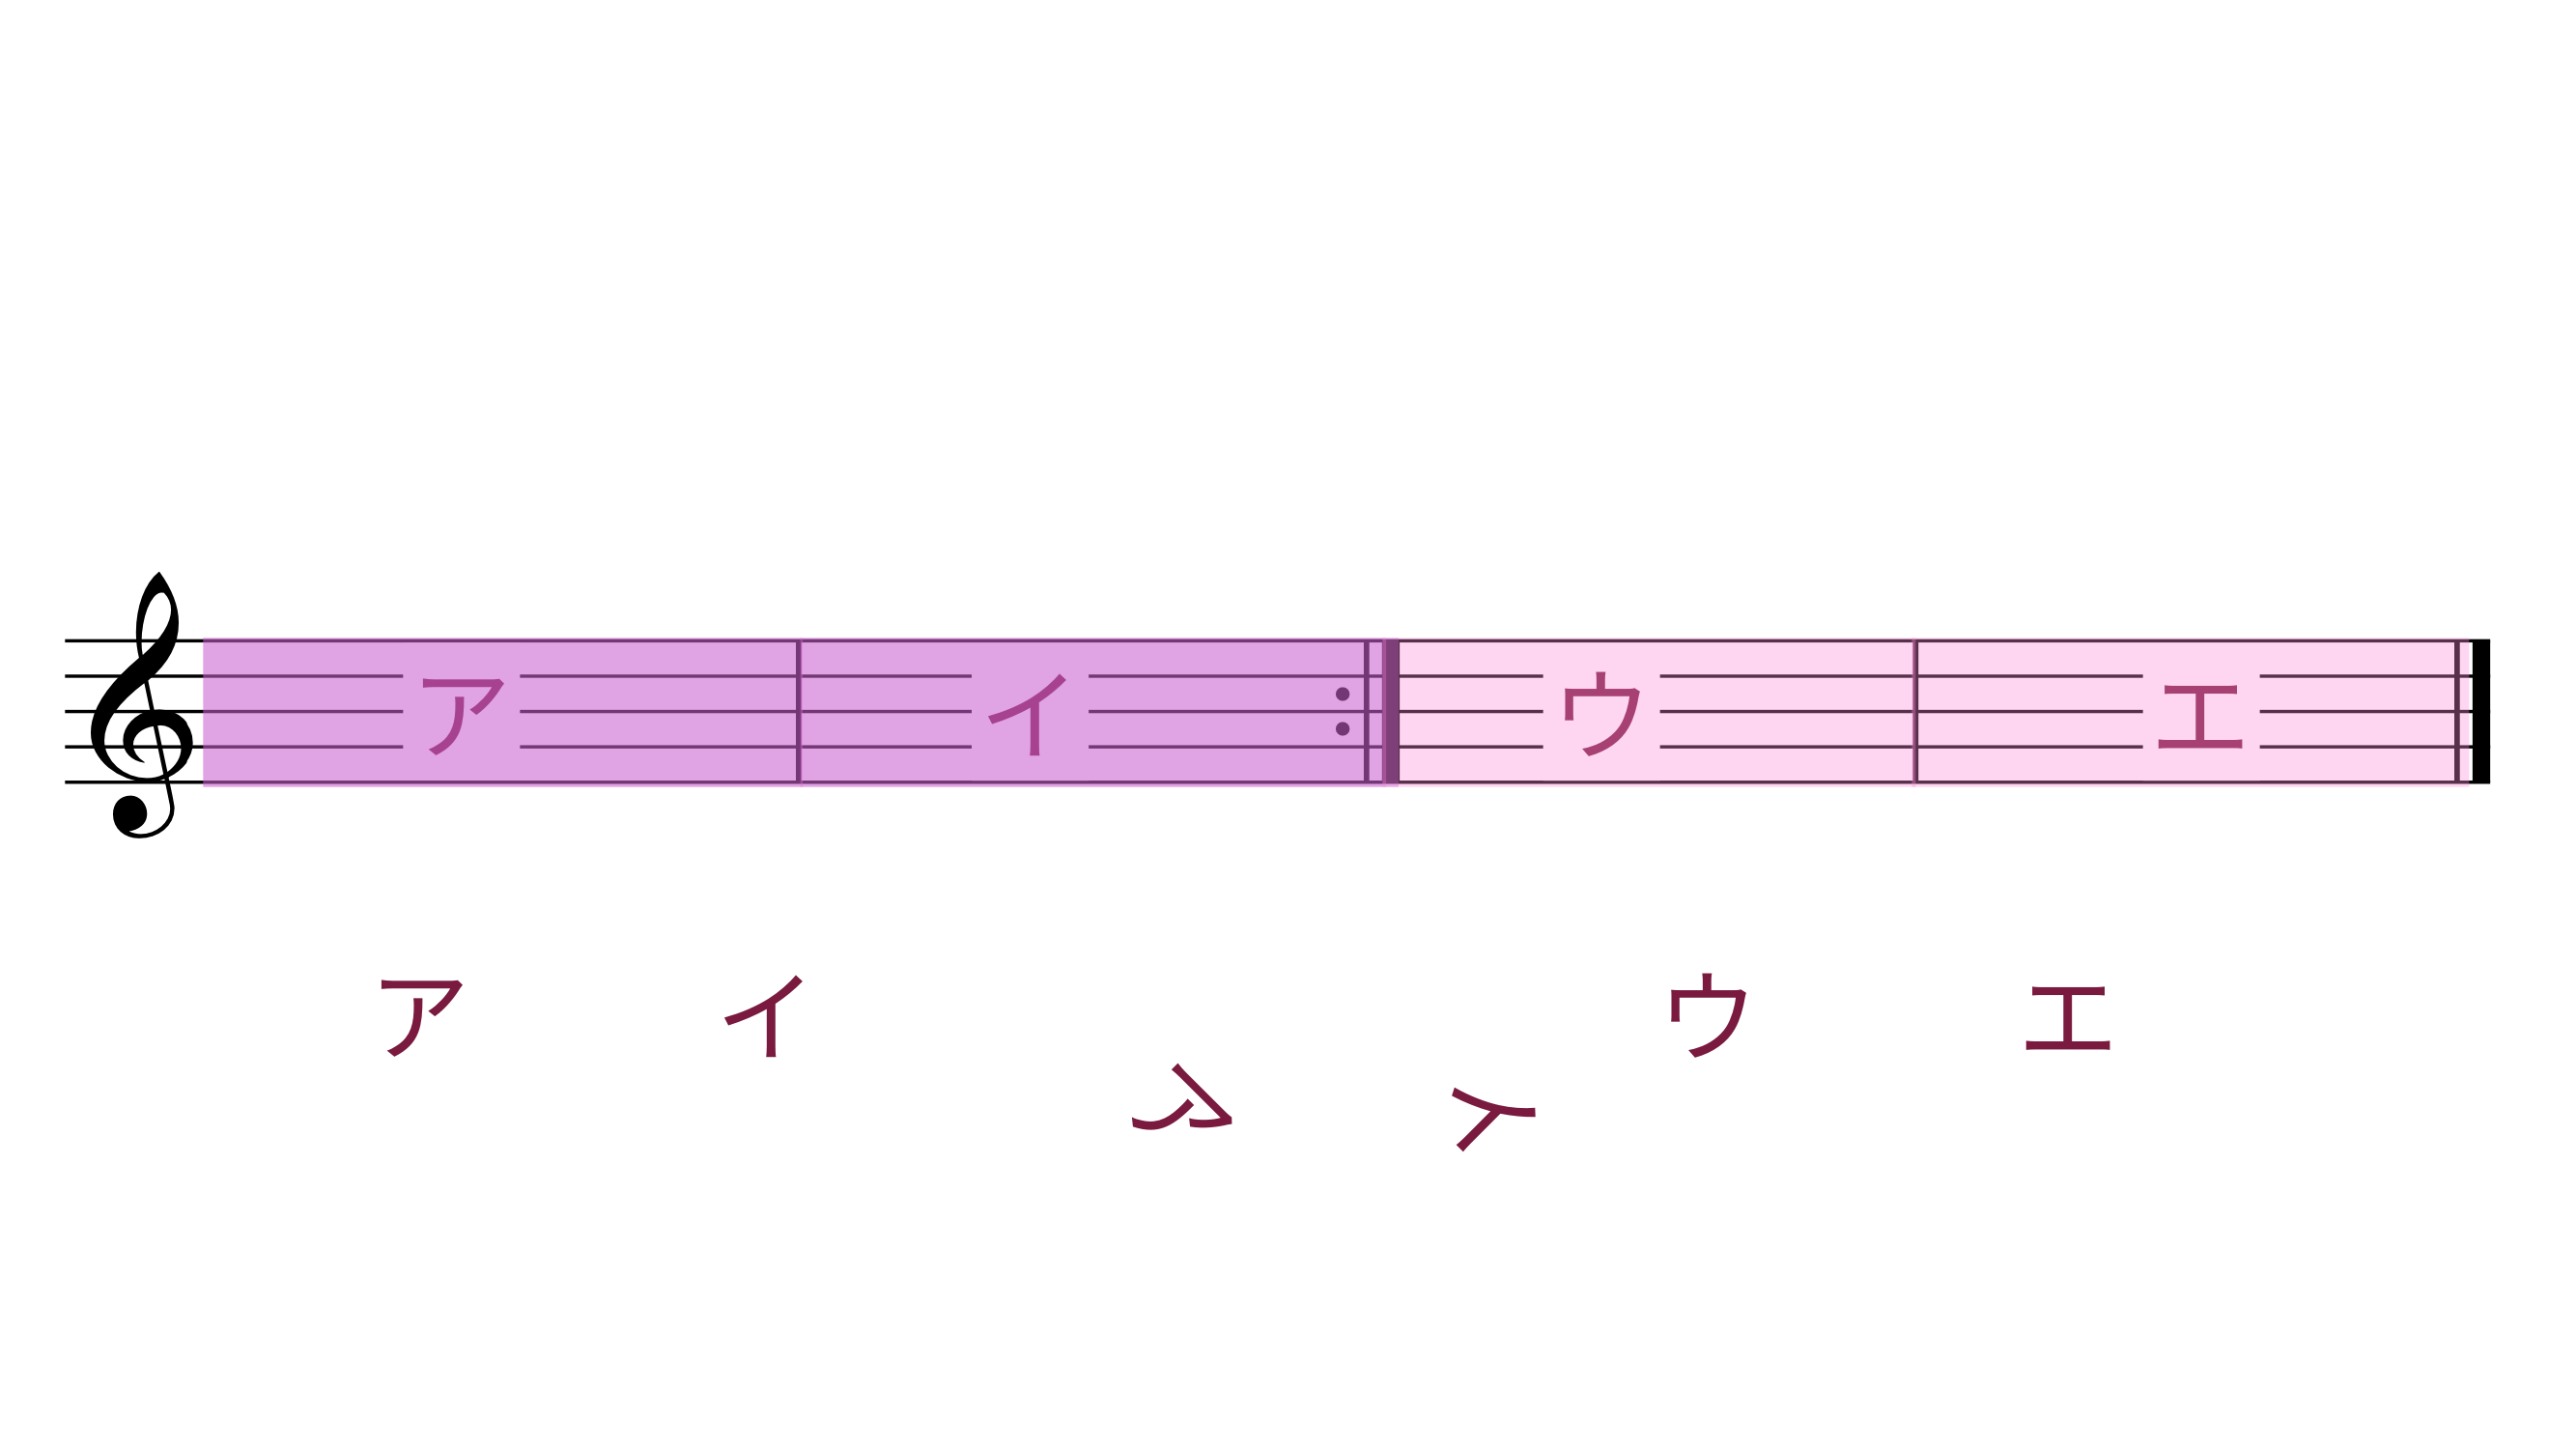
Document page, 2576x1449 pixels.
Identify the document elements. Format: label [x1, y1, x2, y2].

text_box [800, 638, 1588, 1216]
text_box [1381, 638, 1908, 1073]
picture [8, 456, 2520, 987]
text_box [203, 638, 797, 1215]
text_box [1911, 638, 2470, 1073]
